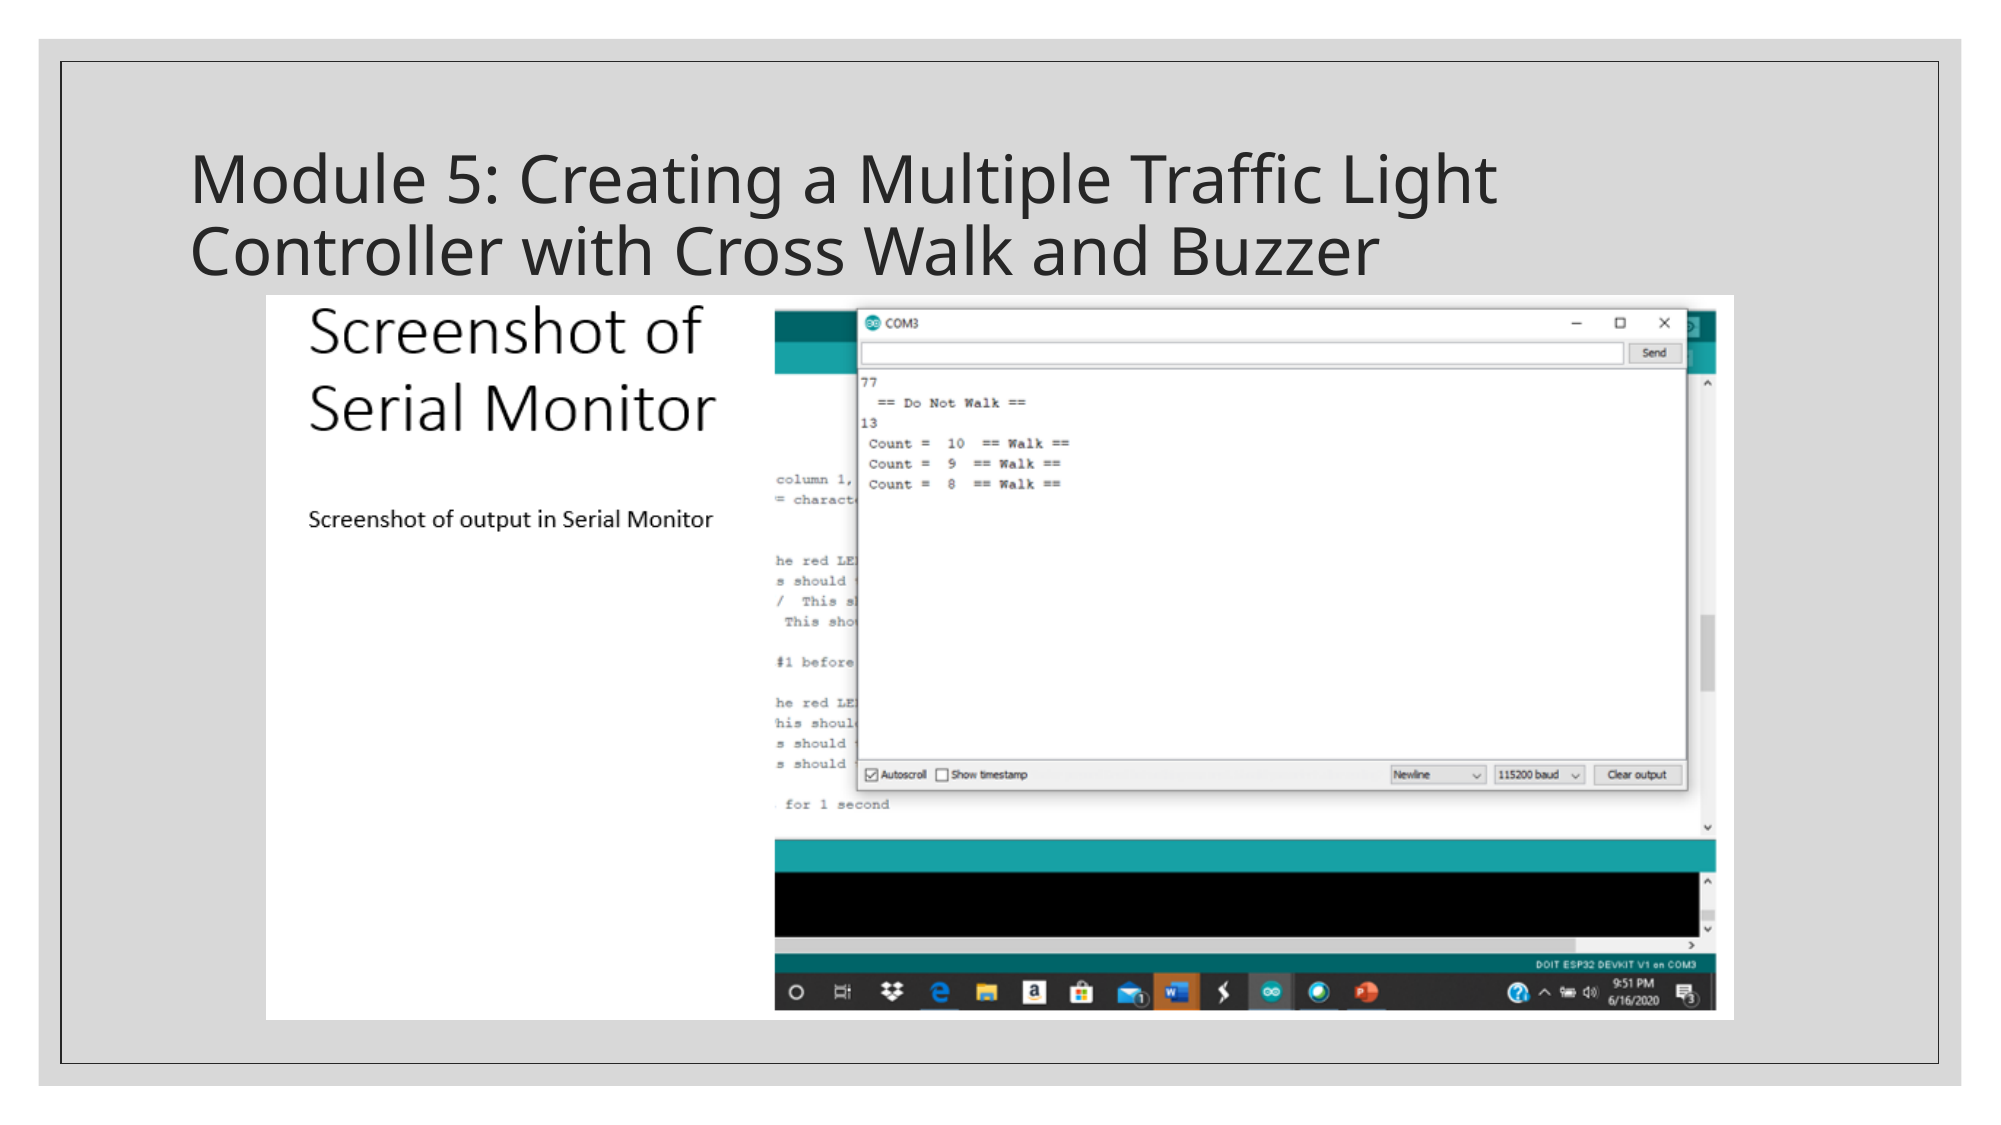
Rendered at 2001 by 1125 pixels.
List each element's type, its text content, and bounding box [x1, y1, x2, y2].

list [265, 295, 1734, 1020]
title Module 5: Creating a Multiple Traffic Light Controller with Cross Walk and Buzzer [174, 105, 1825, 331]
